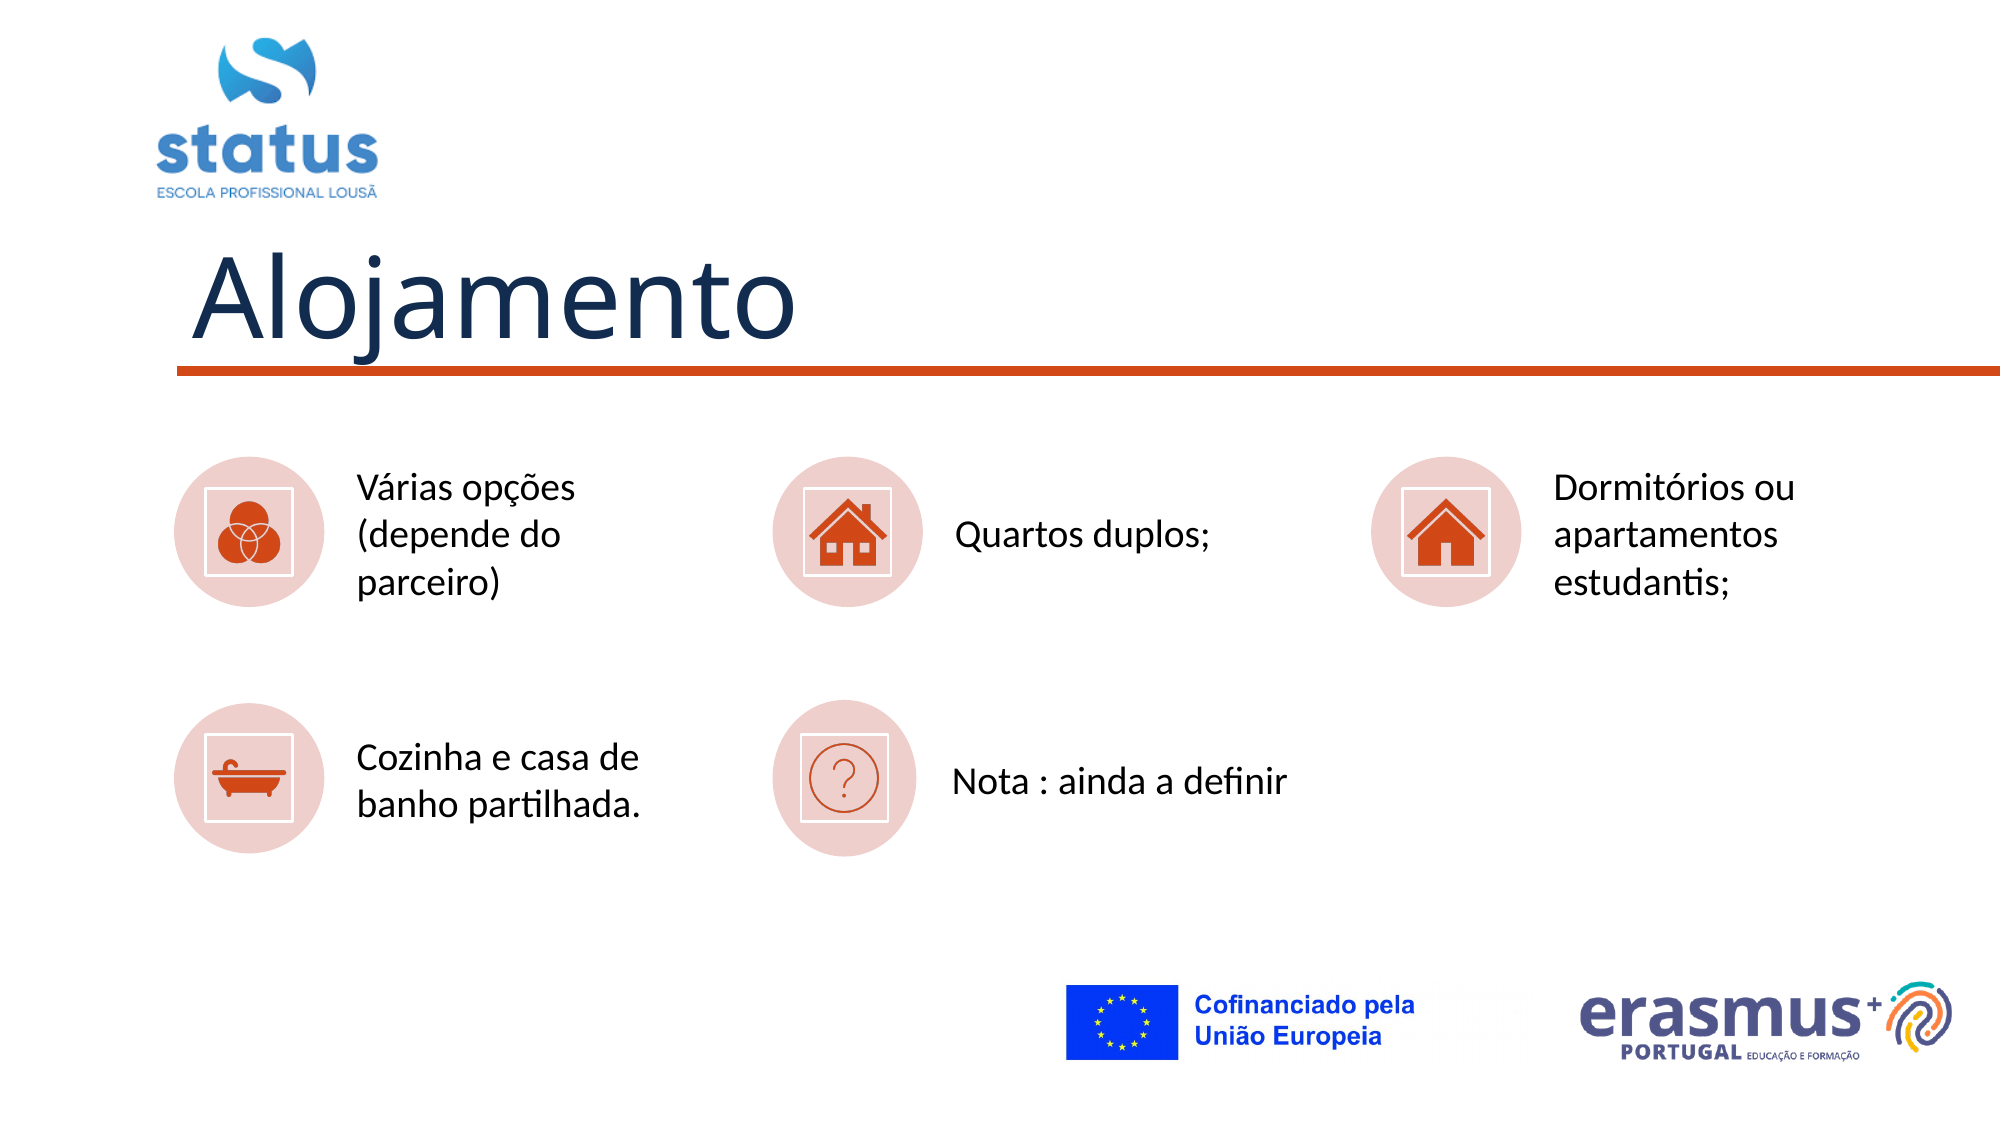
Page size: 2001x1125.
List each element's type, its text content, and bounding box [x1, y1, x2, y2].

picture [1546, 941, 1987, 1099]
text_box Alojamento [177, 233, 1891, 366]
picture [1061, 980, 1533, 1066]
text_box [133, 382, 1949, 931]
picture [81, 12, 452, 229]
